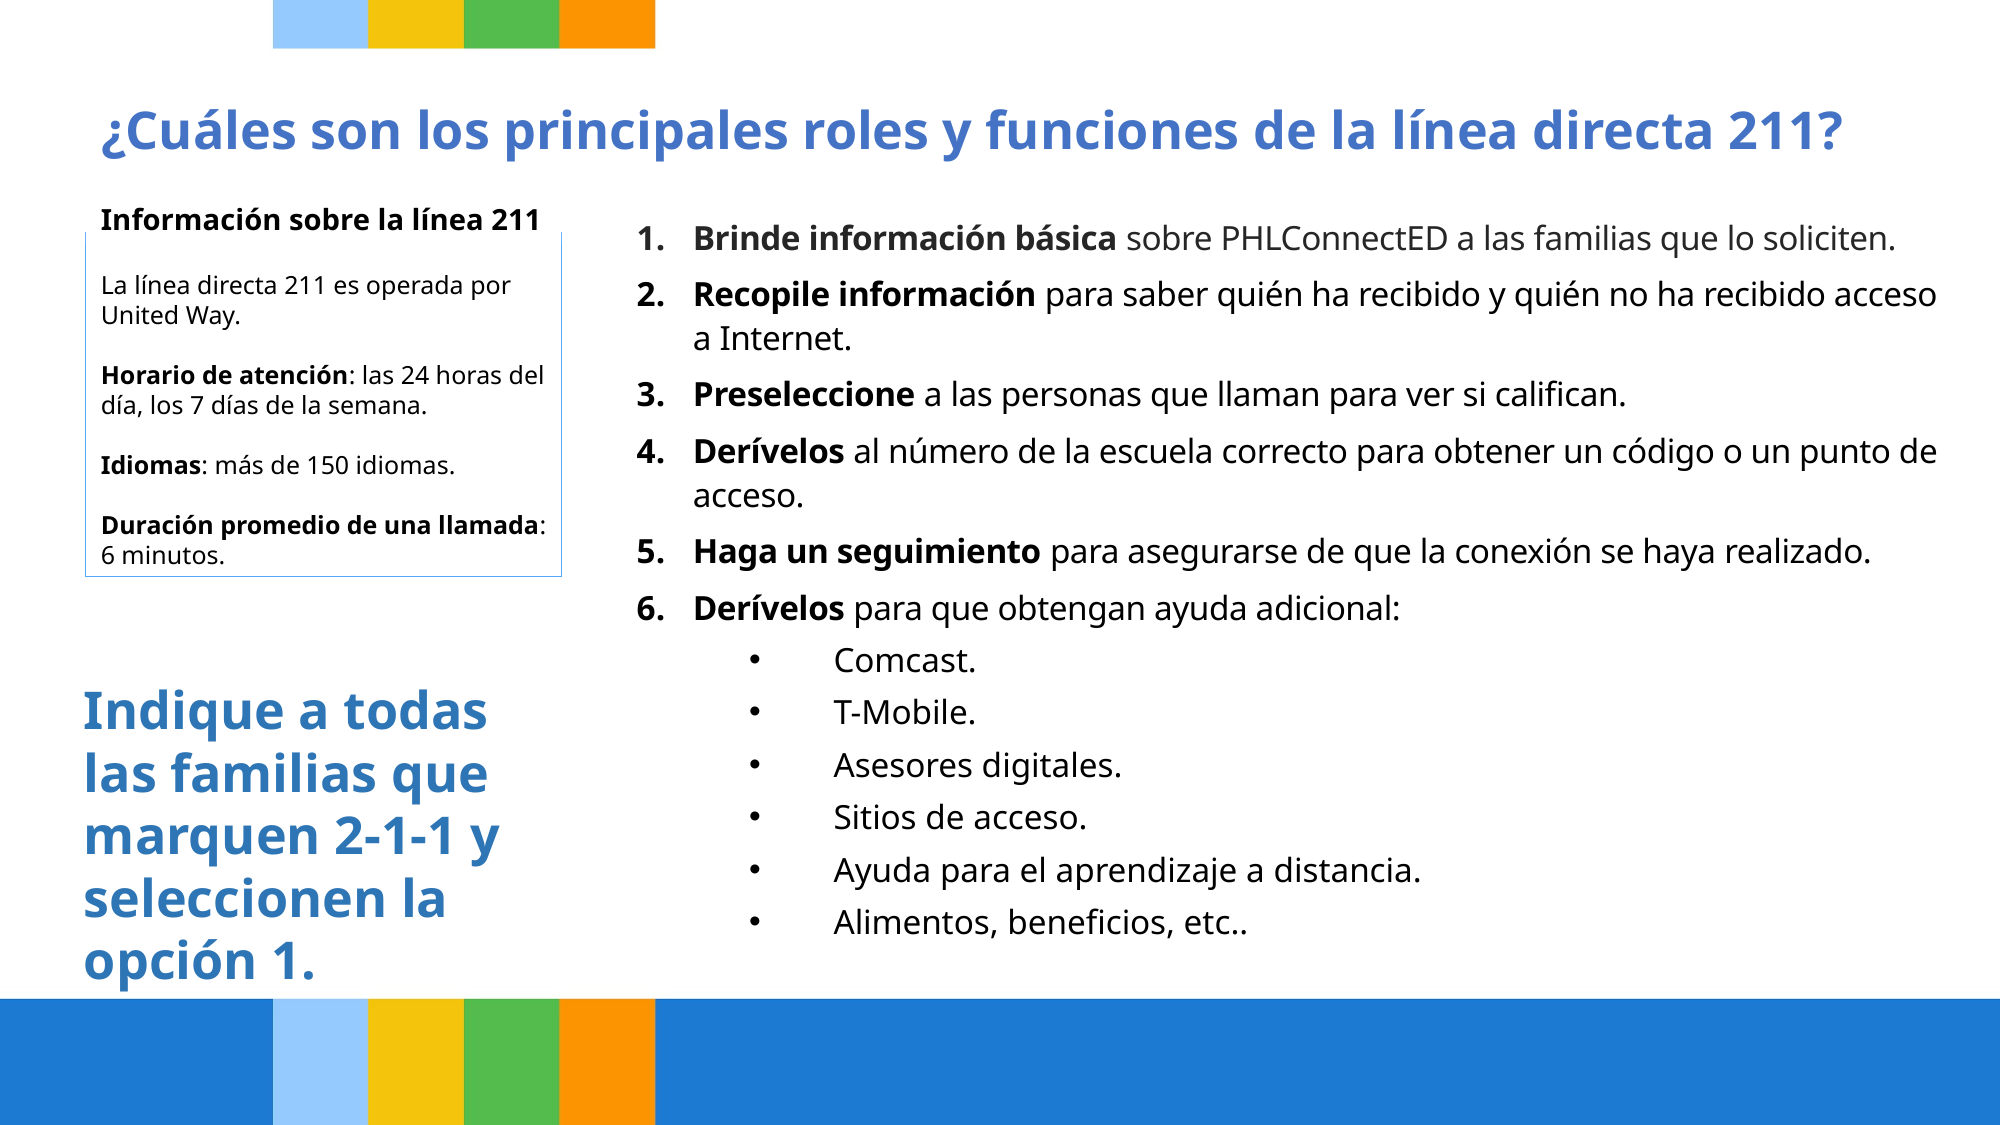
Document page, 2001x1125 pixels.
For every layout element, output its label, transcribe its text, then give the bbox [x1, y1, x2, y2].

text_box Indique a todas las familias que marquen 2-1-1 y seleccionen la opción 1. [68, 670, 579, 787]
title ¿Cuáles son los principales roles y funciones de la línea directa 211? [86, 82, 1917, 194]
text_box Brinde información básica sobre PHLConnectED a las familias que lo soliciten. Recopile información para saber quién ha recibido y quién no ha recibido acceso a Internet. Preseleccione a las personas que llaman para ver si califican. Derívelos al número de la escuela correcto para obtener un código o un punto de acceso. Haga un seguimiento para asegurarse de que la conexión se haya realizado. Derívelos para que obtengan ayuda adicional: Comcast. T-Mobile. Asesores digitales. Sitios de acceso. Ayuda para el aprendizaje a distancia. Alimentos, beneficios, etc.. [636, 212, 1949, 994]
text_box Información sobre la línea 211 [85, 193, 562, 244]
text_box La línea directa 211 es operada por United Way. Horario de atención: las 24 horas del día, los 7 días de la semana. Idiomas: más de 150 idiomas. Duración promedio de una llamada: 6 minutos. [85, 244, 562, 577]
picture [0, 0, 2000, 1125]
